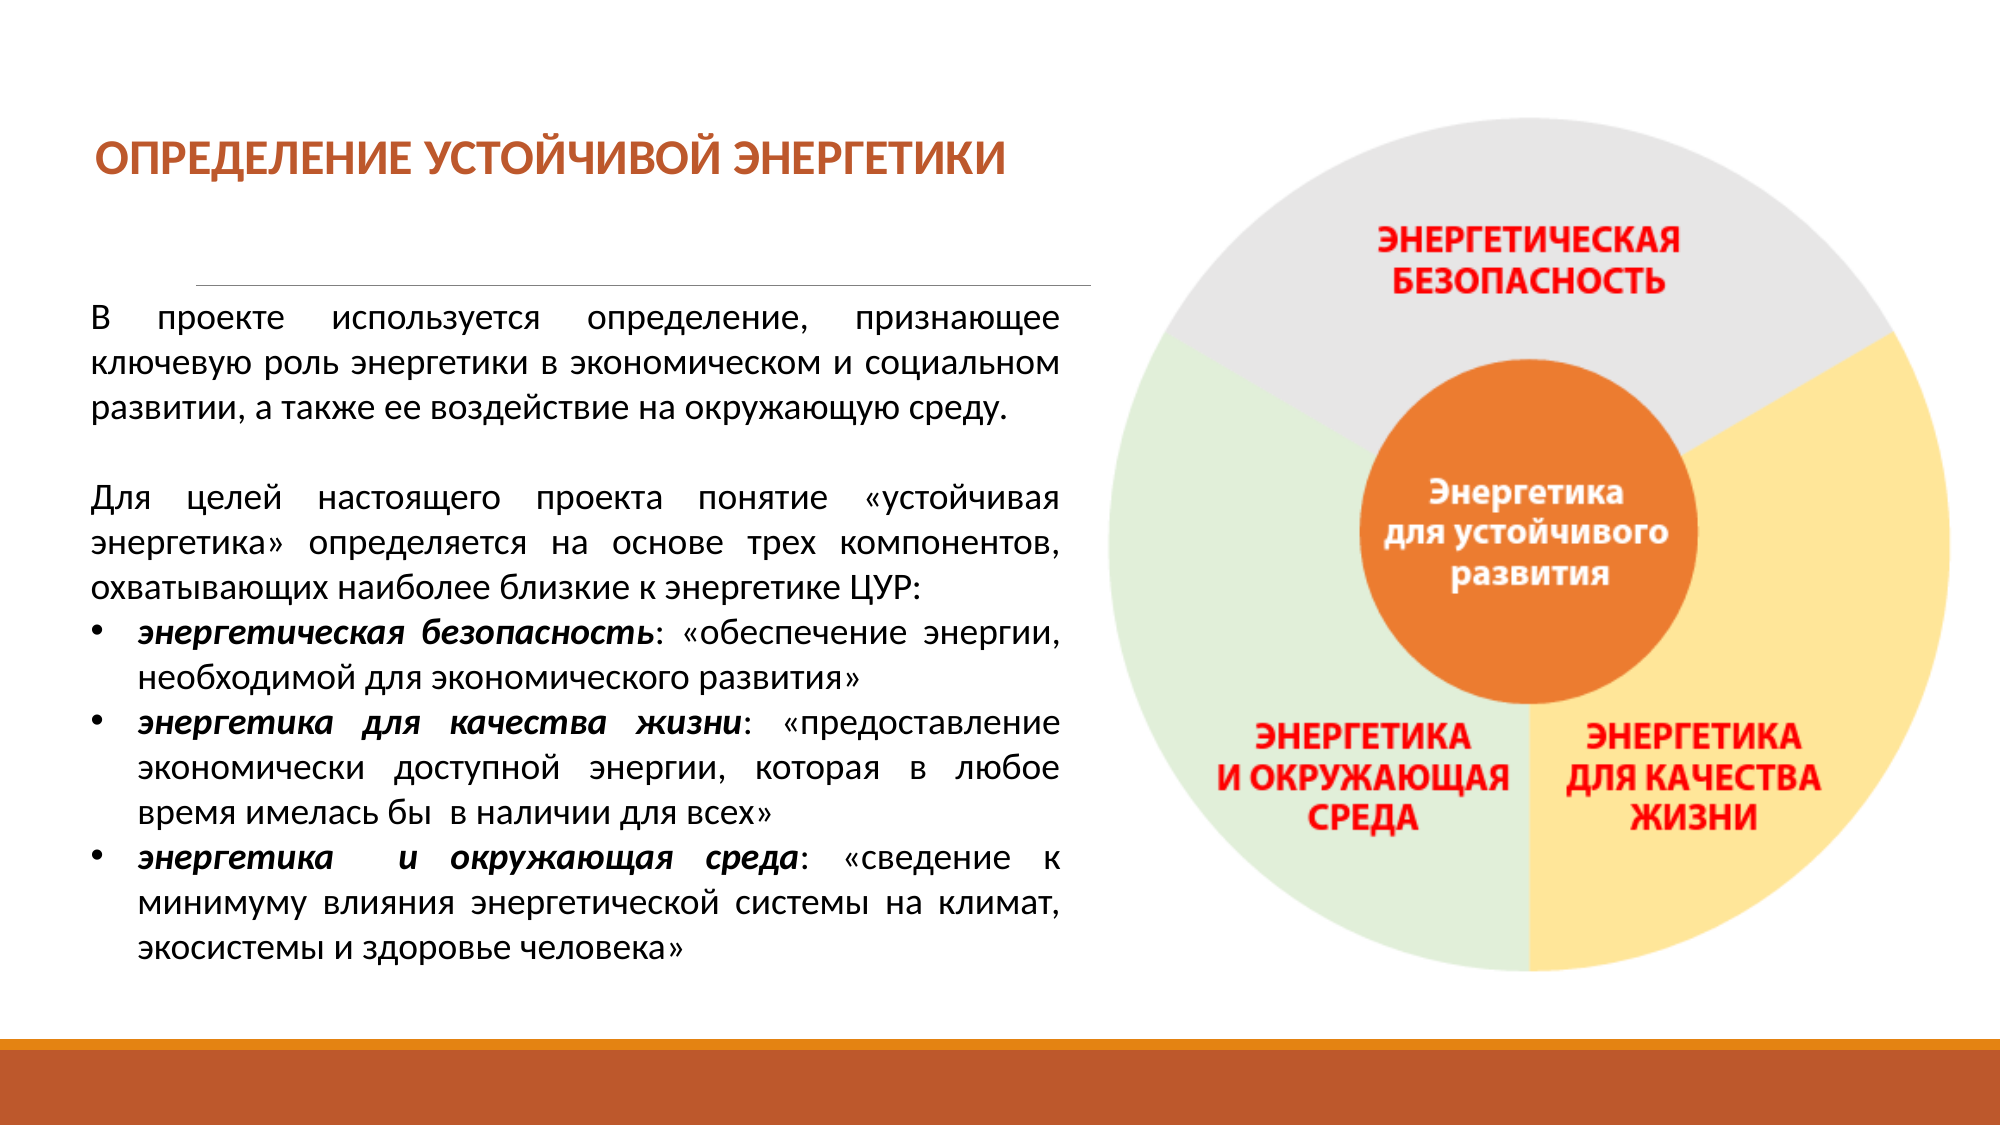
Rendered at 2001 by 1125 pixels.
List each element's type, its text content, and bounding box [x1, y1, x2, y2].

text_box В проекте используется определение, признающее ключевую роль энергетики в экономическом и социальном развитии, а также ее воздействие на окружающую среду. Для целей настоящего проекта понятие «устойчивая энергетика» определяется на основе трех компонентов, охватывающих наиболее близкие к энергетике ЦУР: энергетическая безопасность: «обеспечение энергии, необходимой для экономического развития» энергетика для качества жизни: «предоставление экономически доступной энергии, которая в любое время имелась бы в наличии для всех» энергетика и окружающая среда: «сведение к минимуму влияния энергетической системы на климат, экосистемы и здоровье человека» [75, 284, 1076, 975]
text_box ОПРЕДЕЛЕНИЕ УСТОЙЧИВОЙ ЭНЕРГЕТИКИ [80, 117, 1022, 192]
picture [1091, 80, 1968, 983]
